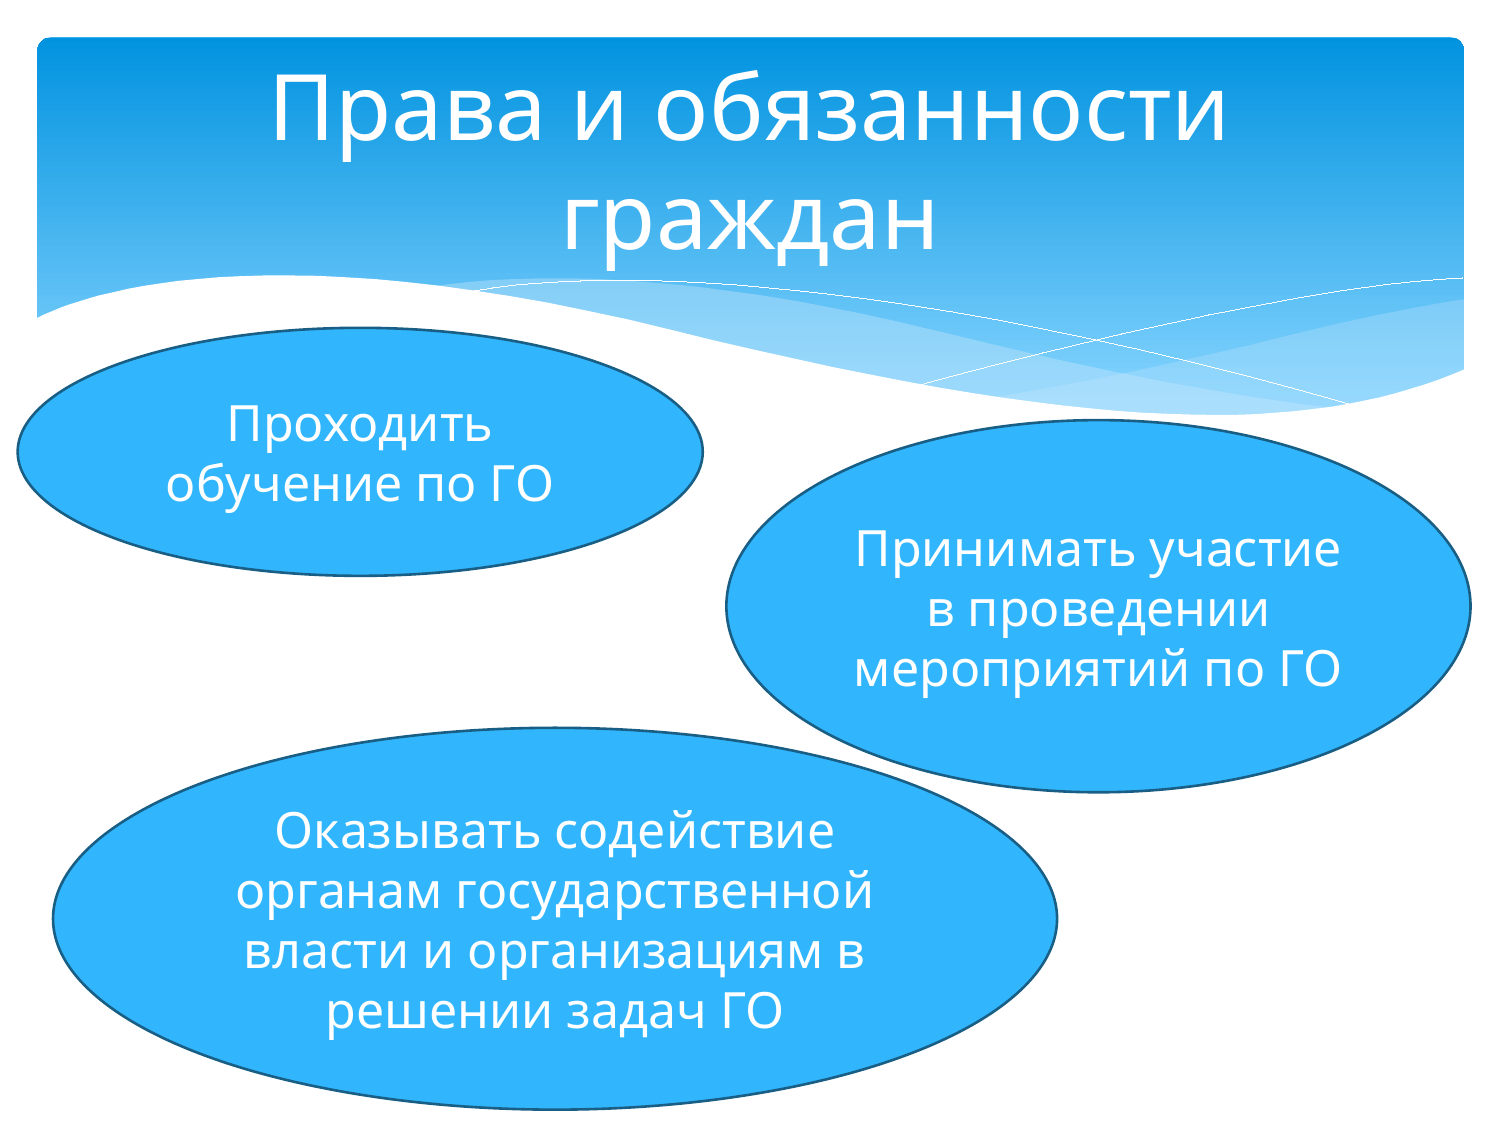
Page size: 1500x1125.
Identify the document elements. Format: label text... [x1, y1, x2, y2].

text_box Оказывать содействие органам государственной власти и организациям в решении задач ГО [51, 726, 1059, 1111]
text_box Принимать участие в проведении мероприятий по ГО [725, 418, 1472, 794]
title Права и обязанности граждан [75, 55, 1425, 261]
text_box Проходить обучение по ГО [16, 326, 705, 578]
